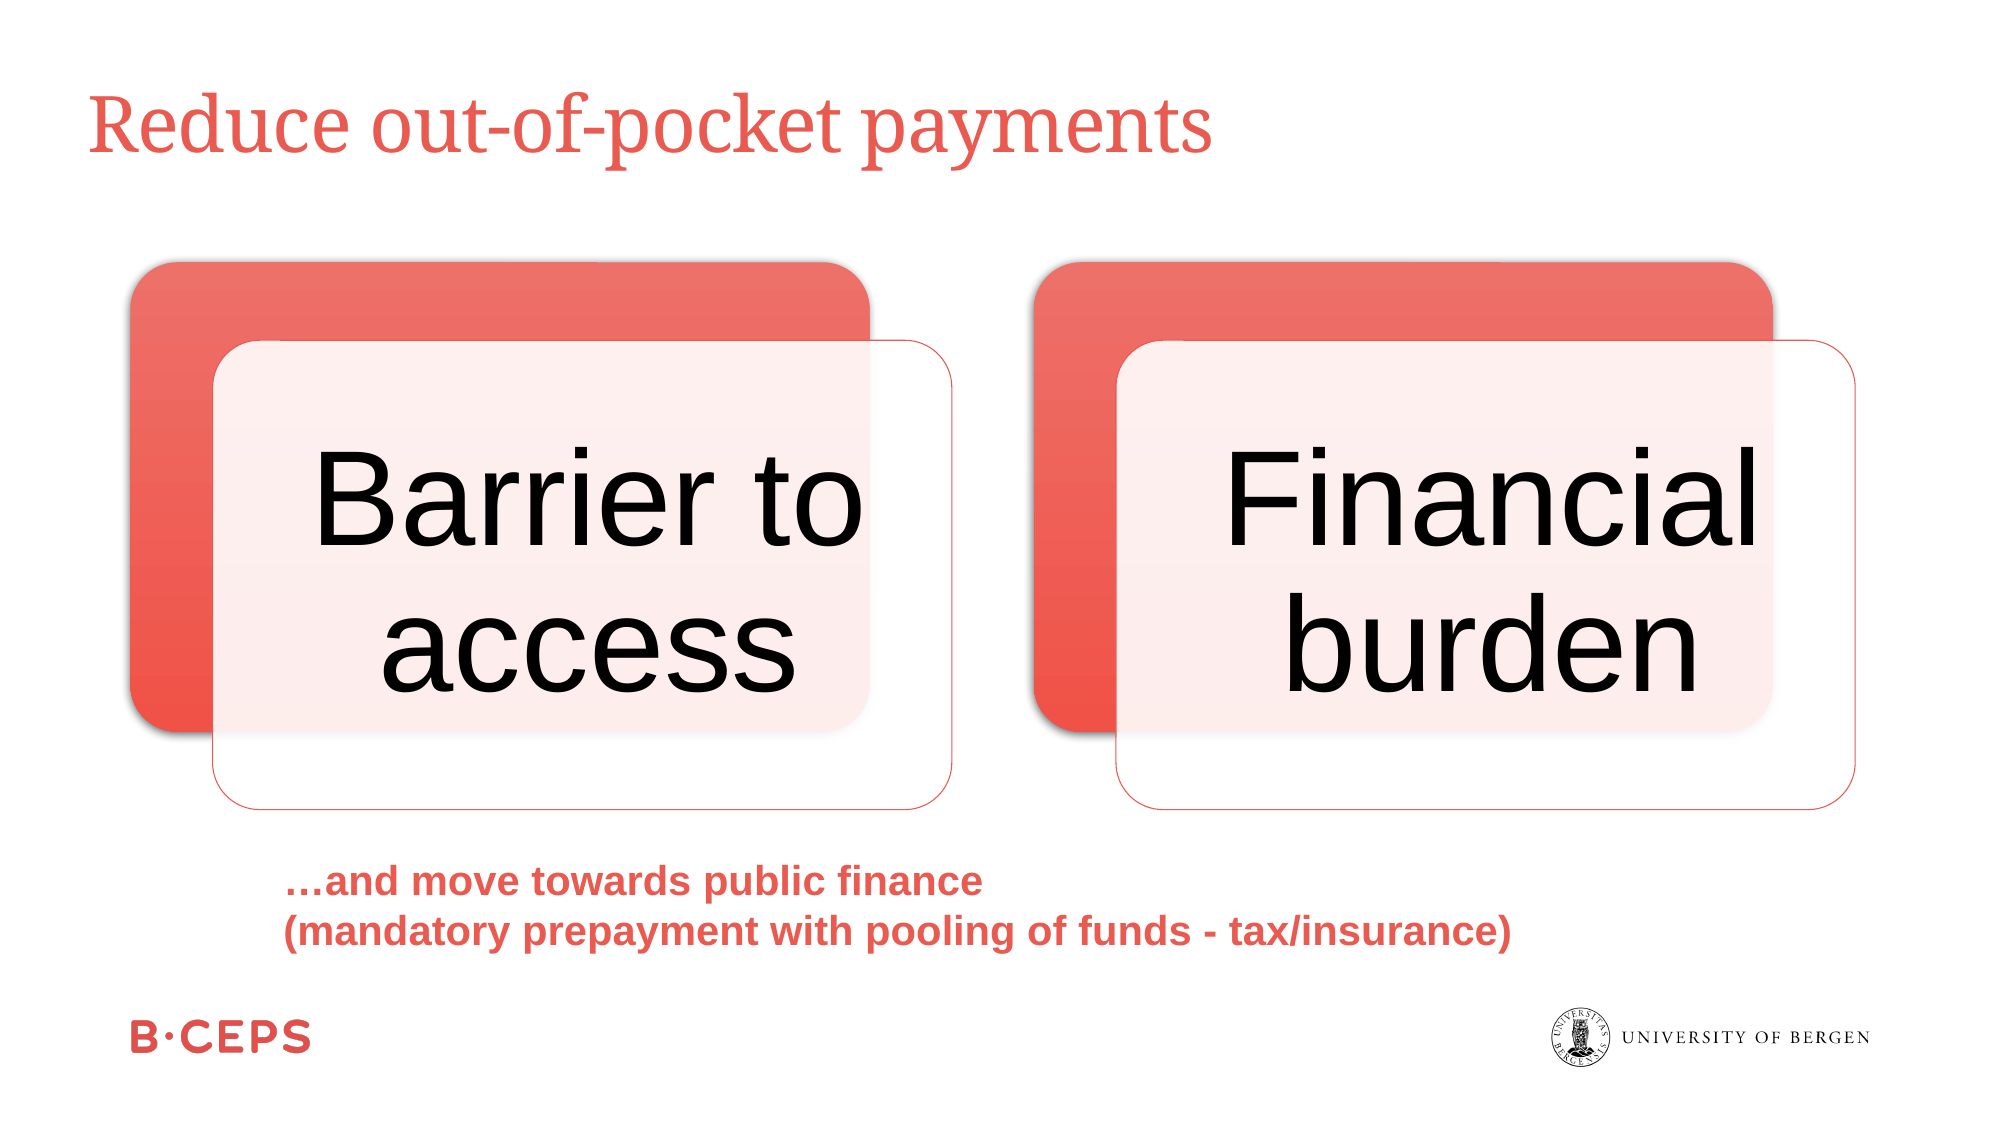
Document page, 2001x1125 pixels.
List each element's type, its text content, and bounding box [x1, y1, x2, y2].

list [130, 237, 1856, 835]
picture [131, 1019, 310, 1083]
text_box Reduce out-of-pocket payments [72, 66, 1533, 176]
text_box …and move towards public finance (mandatory prepayment with pooling of funds - tax/insurance) [268, 846, 1670, 961]
picture [1538, 994, 1881, 1074]
